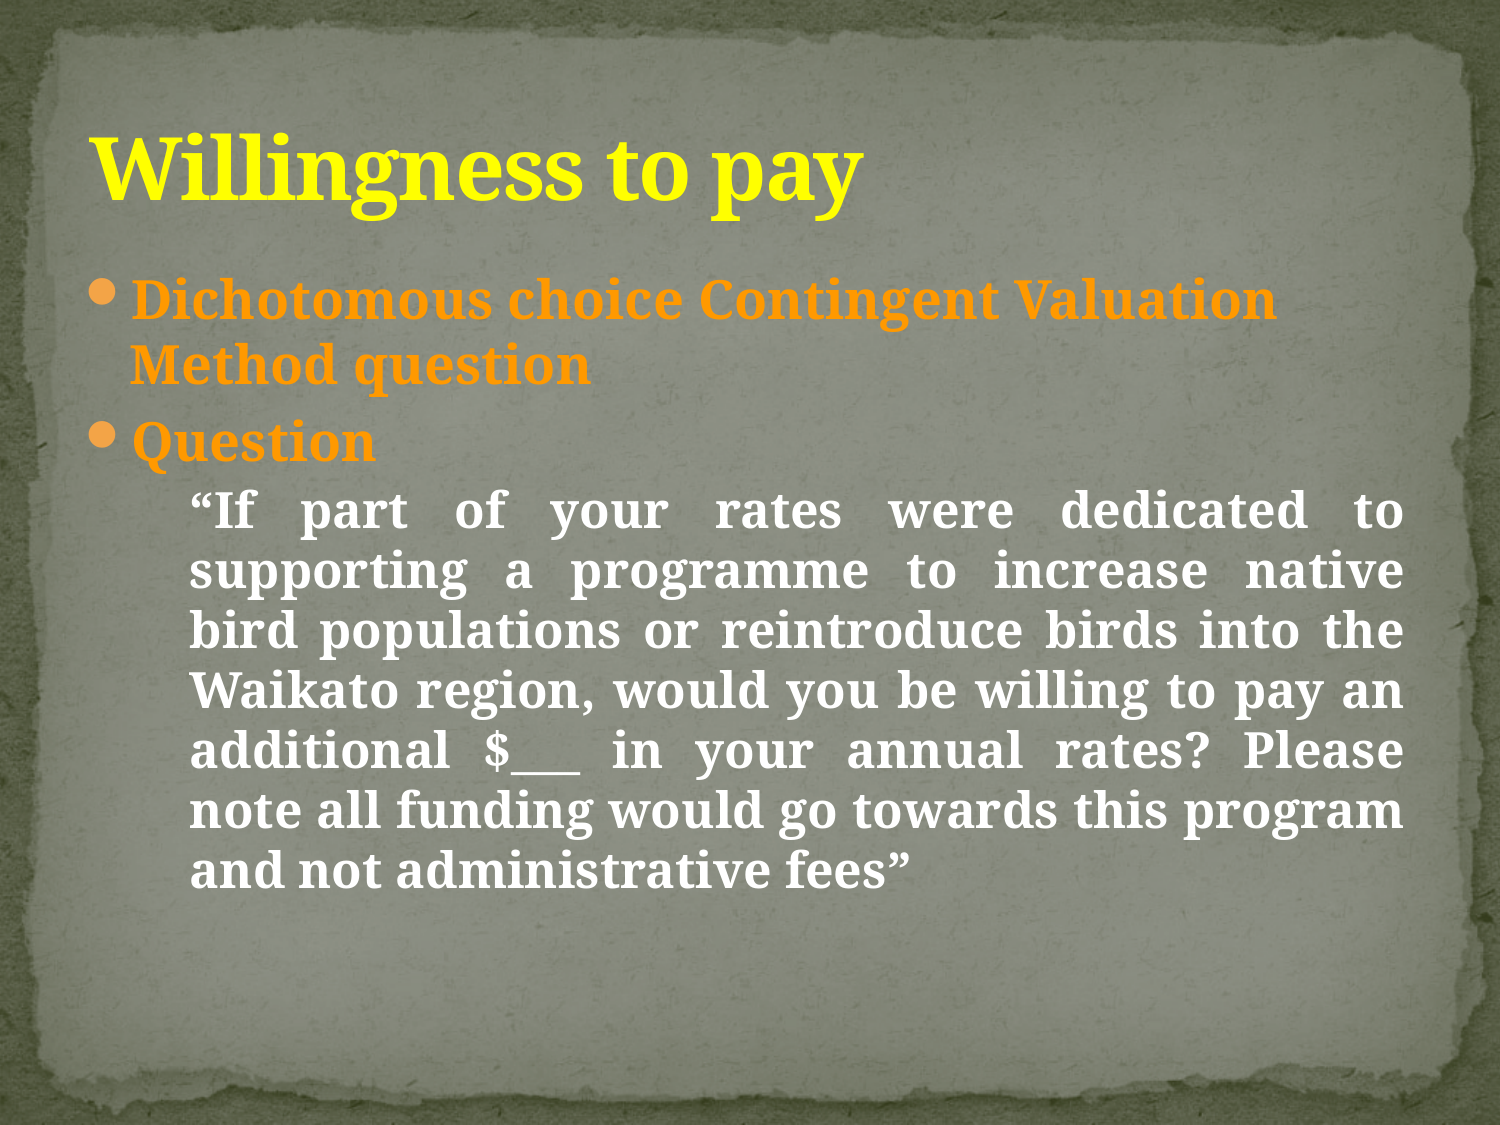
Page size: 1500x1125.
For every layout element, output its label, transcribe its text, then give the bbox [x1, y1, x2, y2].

list Dichotomous choice Contingent Valuation Method question Question “If part of your rates were dedicated to supporting a programme to increase native bird populations or reintroduce birds into the Waikato region, would you be willing to pay an additional $___ in your annual rates? Please note all funding would go towards this program and not administrative fees” [70, 257, 1421, 1001]
title Willingness to pay [74, 24, 1425, 225]
